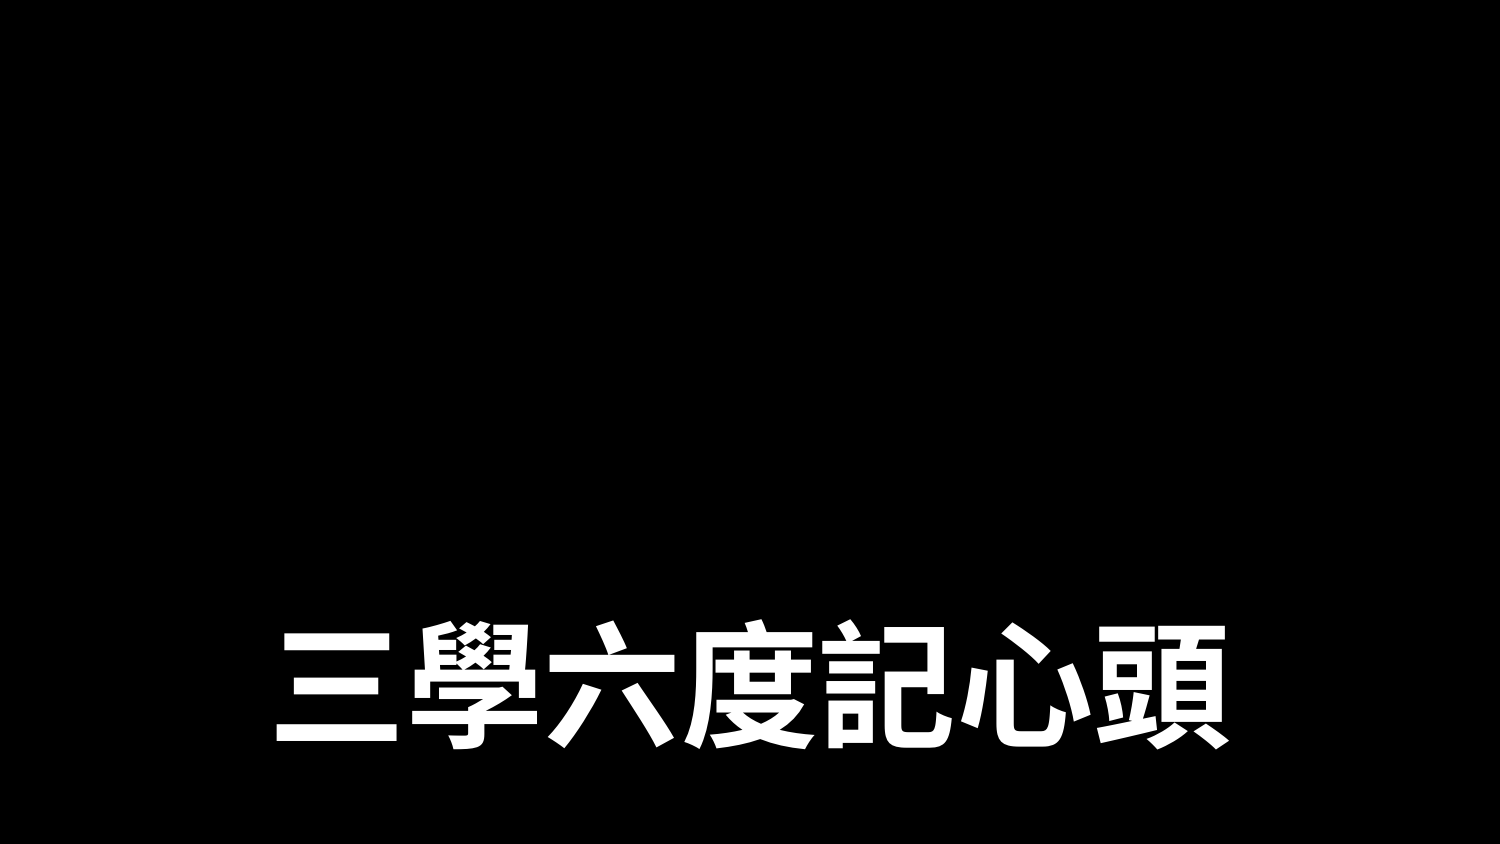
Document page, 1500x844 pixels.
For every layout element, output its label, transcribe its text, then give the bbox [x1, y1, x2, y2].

title 三學六度記心頭 [75, 611, 1425, 753]
